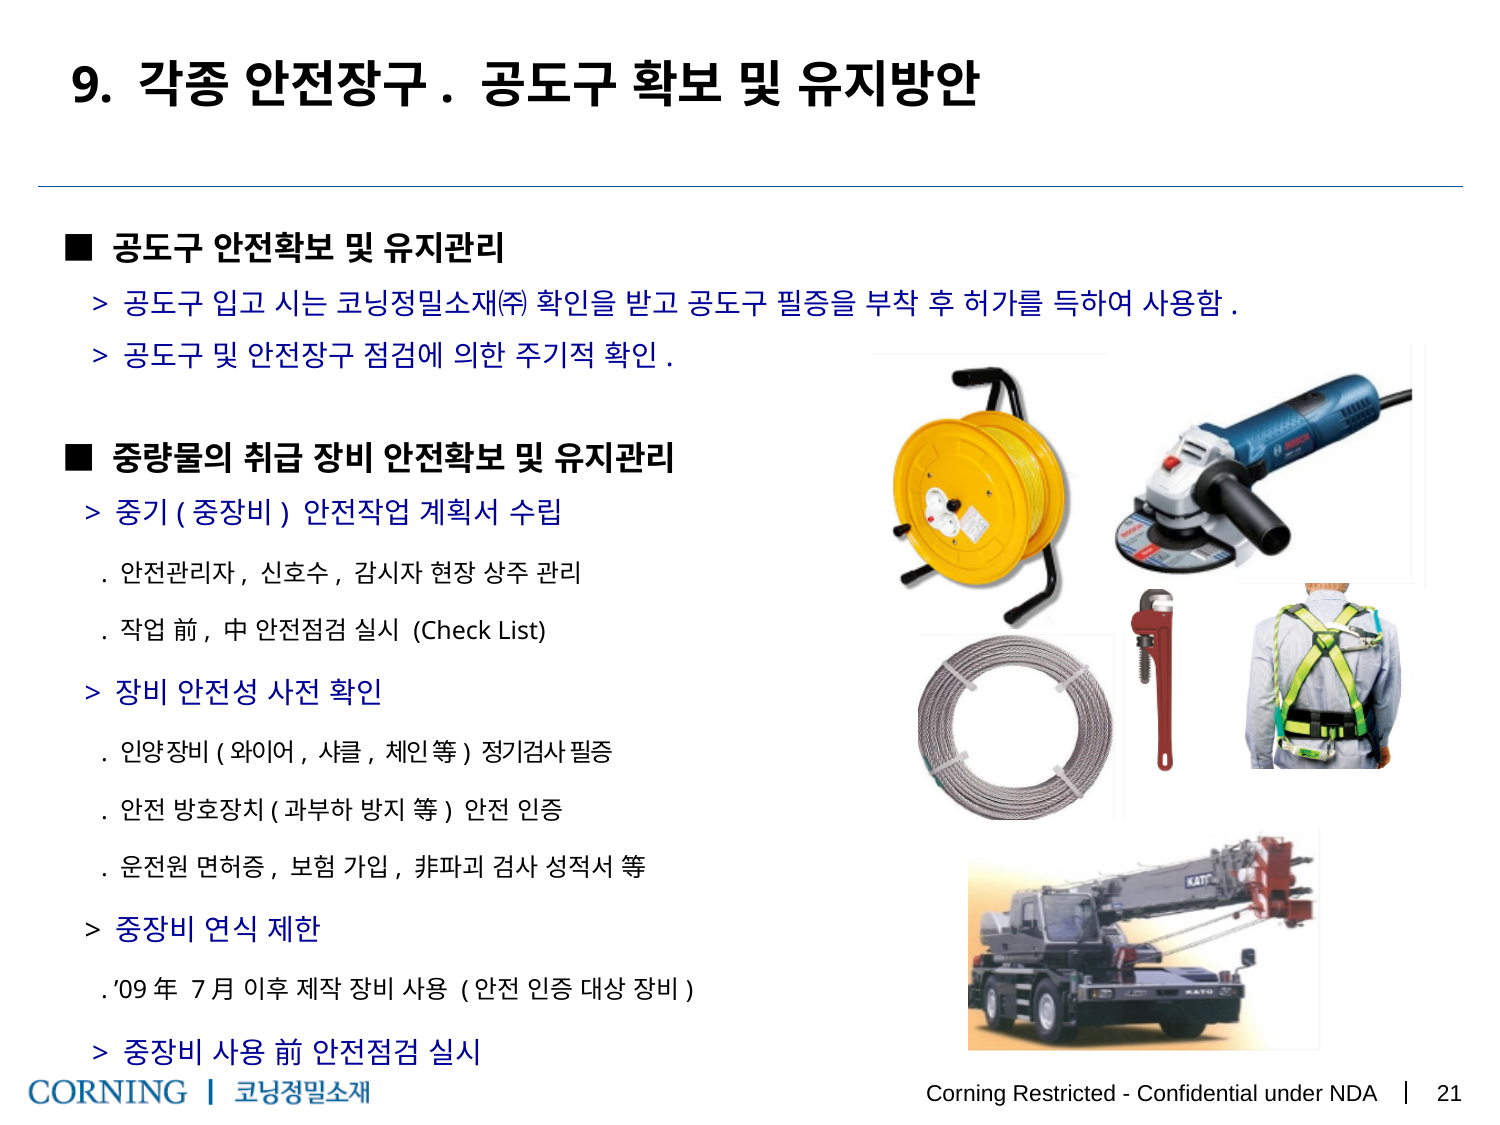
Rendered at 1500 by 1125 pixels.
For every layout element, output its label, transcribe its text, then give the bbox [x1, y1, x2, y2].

picture [870, 344, 1428, 820]
text_box 9. 각종 안전장구. 공도구 확보 및 유지방안 [55, 44, 1422, 121]
text_box ■ 공도구 안전확보 및 유지관리 > 공도구 입고 시는 코닝정밀소재㈜ 확인을 받고 공도구 필증을 부착 후 허가를 득하여 사용함. > 공도구 및 안전장구 점검에 의한 주기적 확인. ■ 중량물의 취급 장비 안전확보 및 유지관리 > 중기(중장비) 안전작업 계획서 수립 . 안전관리자, 신호수, 감시자 현장 상주 관리 . 작업 前, 中 안전점검 실시 (Check List) > 장비 안전성 사전 확인 . 인양 장비(와이어, 샤클, 체인 等) 정기검사 필증 . 안전 방호장치(과부하 방지 等) 안전 인증 . 운전원 면허증, 보험 가입, 非파괴 검사 성적서 等 > 중장비 연식 제한 . ’09年 7月 이후 제작 장비 사용 (안전 인증 대상 장비) > 중장비 사용 前 안전점검 실시 [47, 200, 1425, 1077]
picture [968, 828, 1328, 1053]
picture [20, 1073, 381, 1111]
